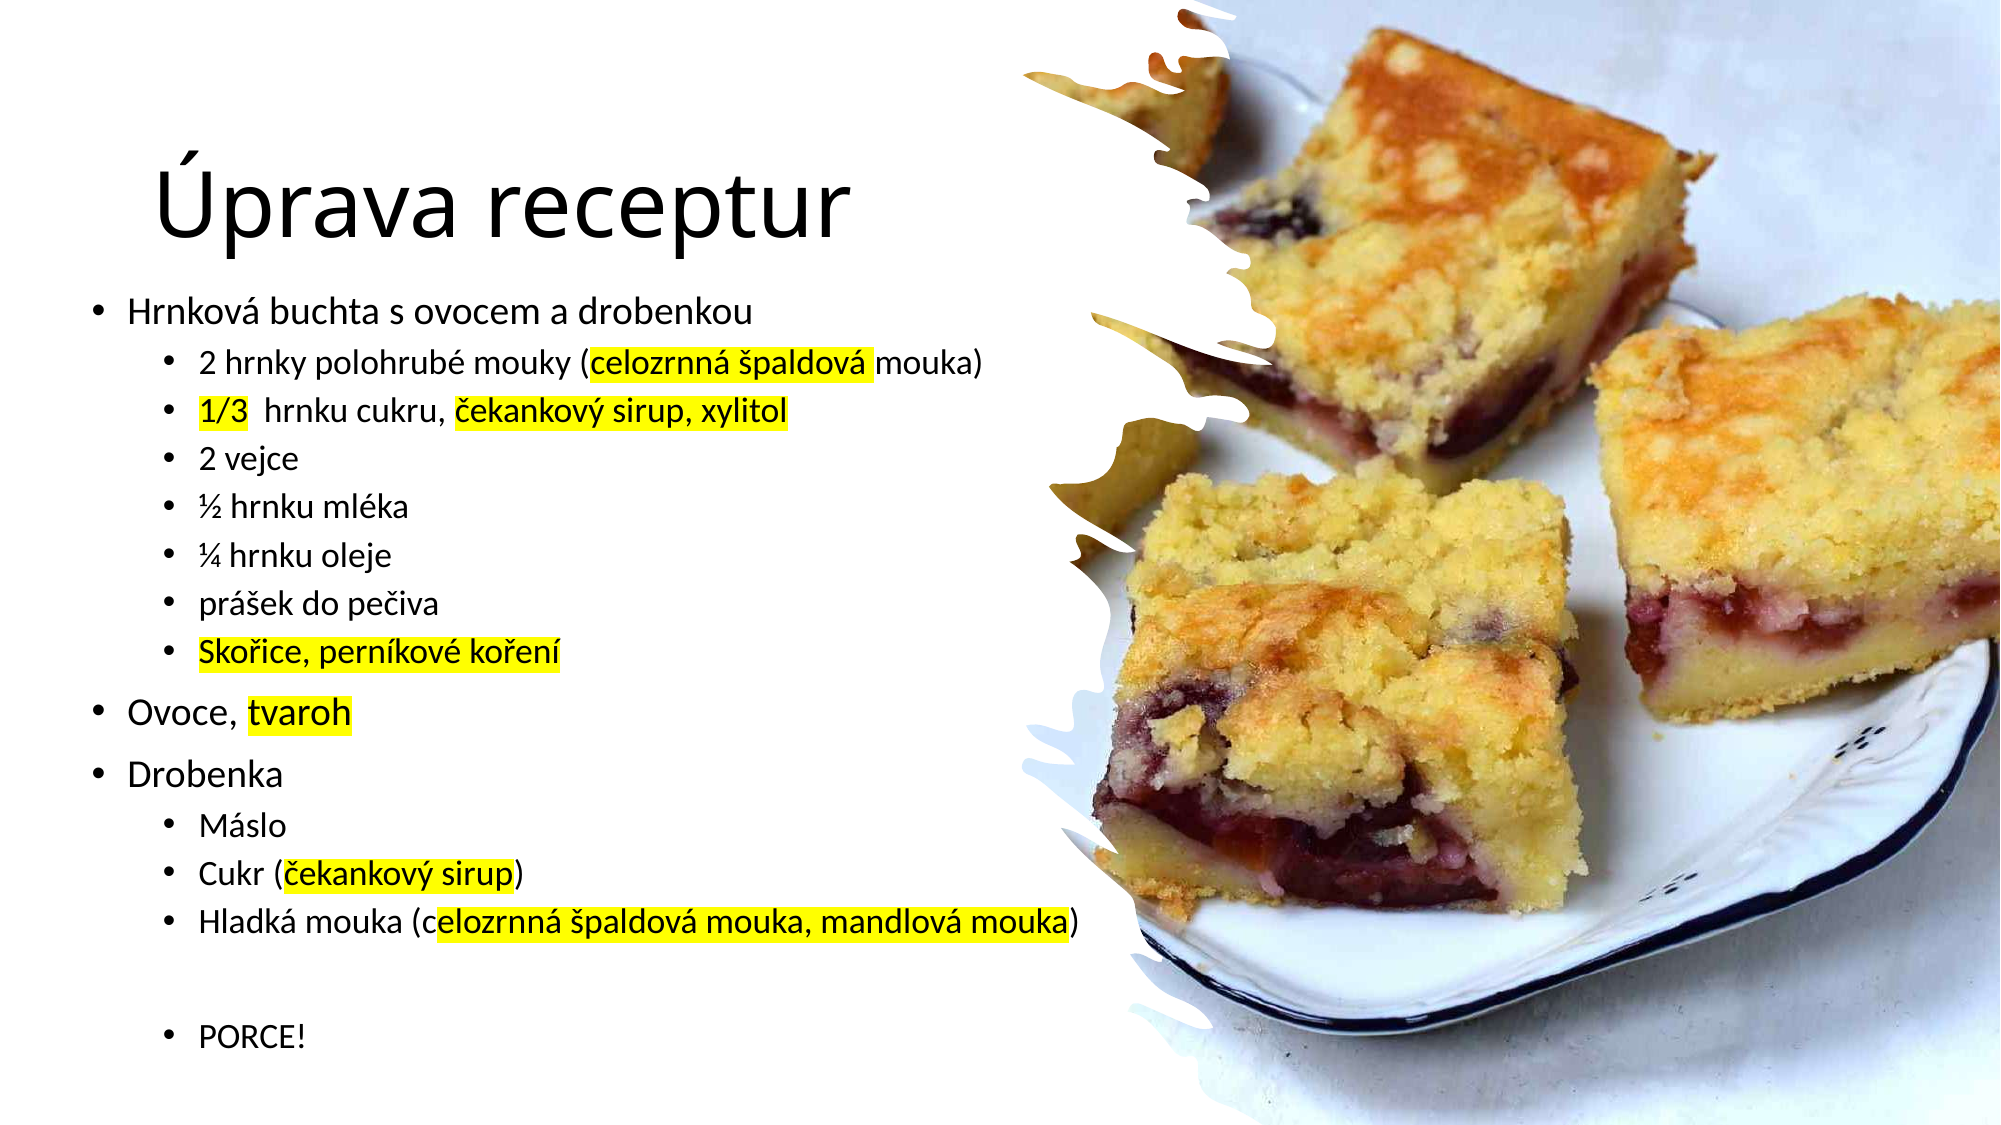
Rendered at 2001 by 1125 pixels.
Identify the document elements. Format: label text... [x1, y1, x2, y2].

list Hrnková buchta s ovocem a drobenkou 2 hrnky polohrubé mouky (celozrnná špaldová mouka) 1/3 hrnku cukru, čekankový sirup, xylitol 2 vejce ½ hrnku mléka ¼ hrnku oleje prášek do pečiva Skořice, perníkové koření Ovoce, tvaroh Drobenka Máslo Cukr (čekankový sirup) Hladká mouka (celozrnná špaldová mouka, mandlová mouka) PORCE! [76, 283, 1021, 1066]
picture [1021, 0, 2000, 1125]
title Úprava receptur [137, 59, 999, 283]
